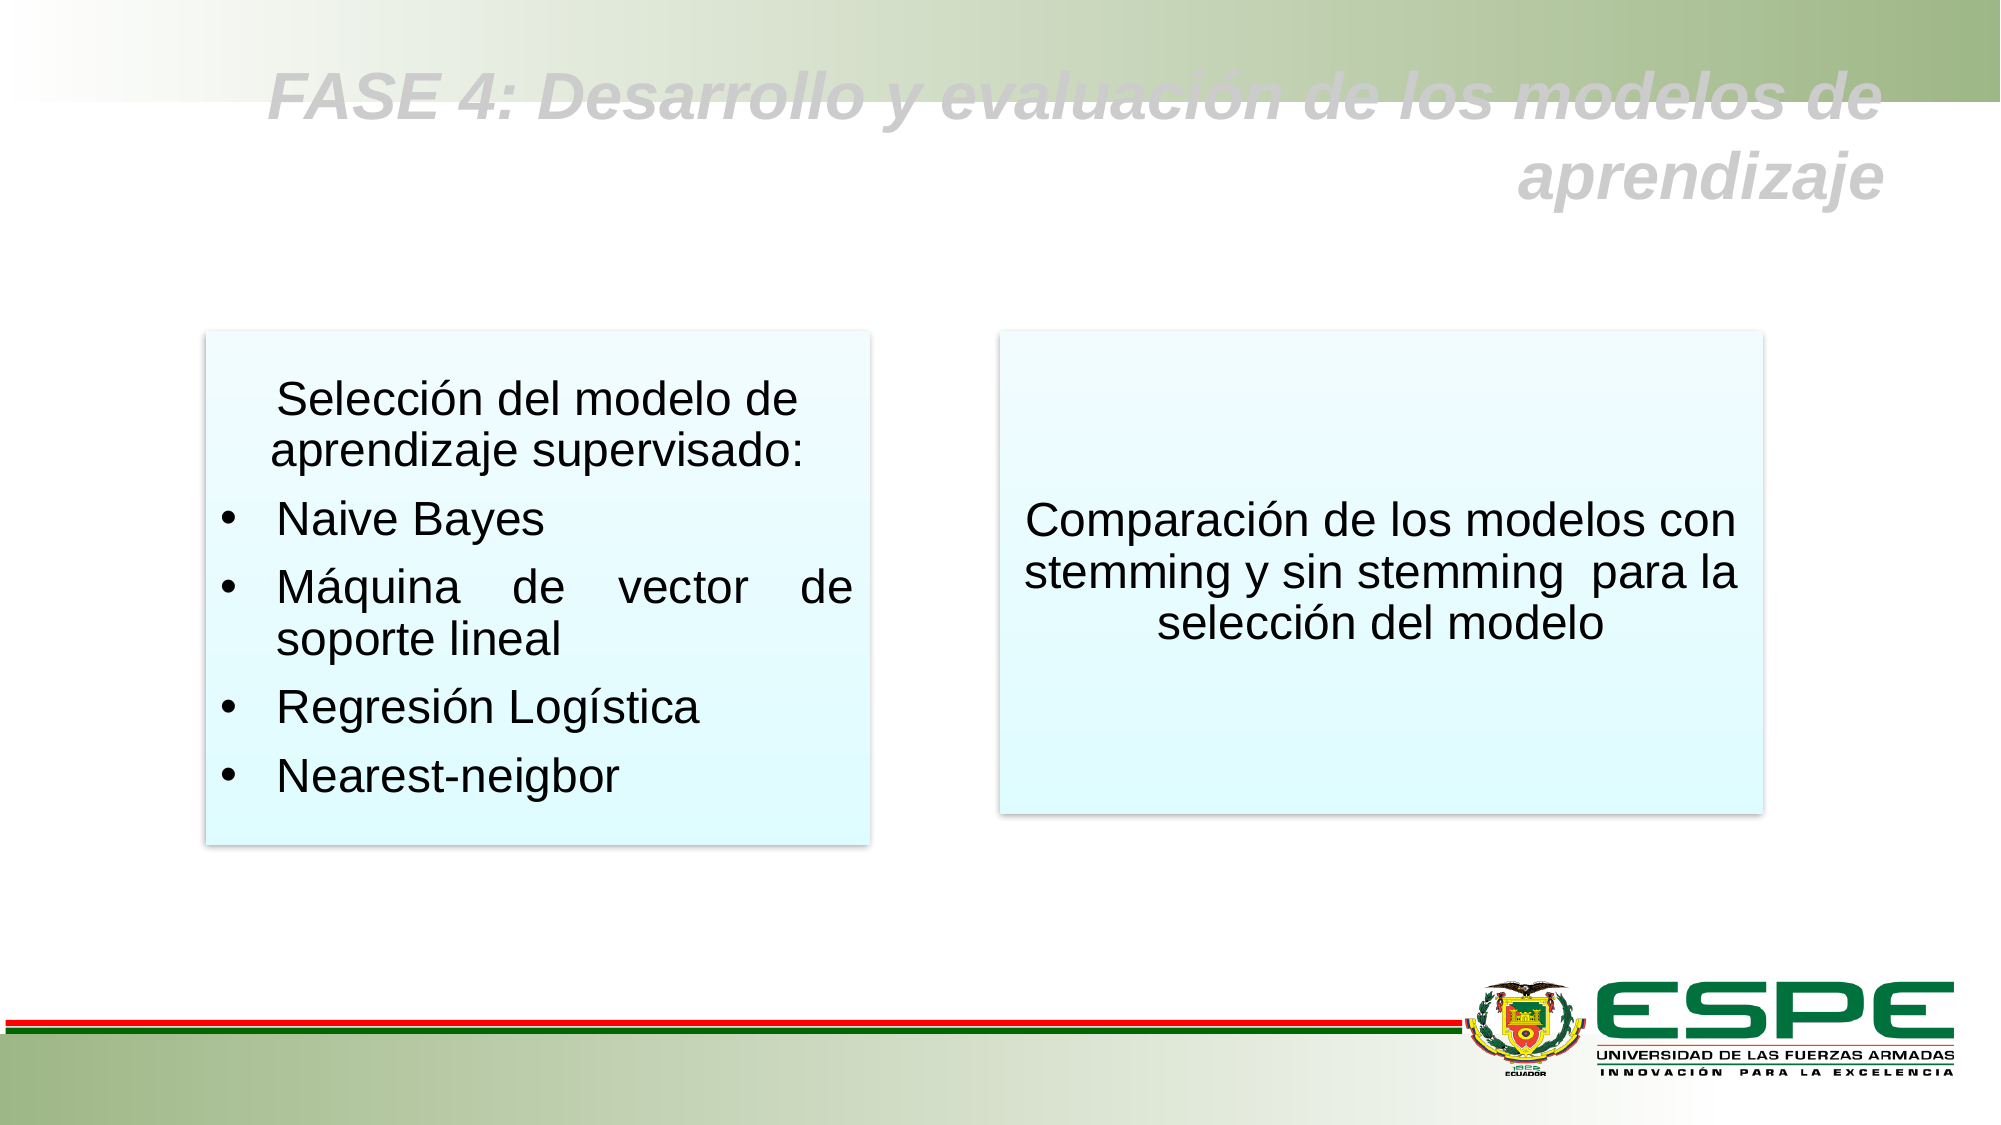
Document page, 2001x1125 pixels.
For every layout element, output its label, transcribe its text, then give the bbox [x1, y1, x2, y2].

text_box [1000, 331, 1764, 815]
title FASE 4: Desarrollo y evaluación de los modelos de aprendizaje [99, 45, 1900, 162]
picture [1465, 981, 1954, 1076]
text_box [205, 331, 870, 846]
